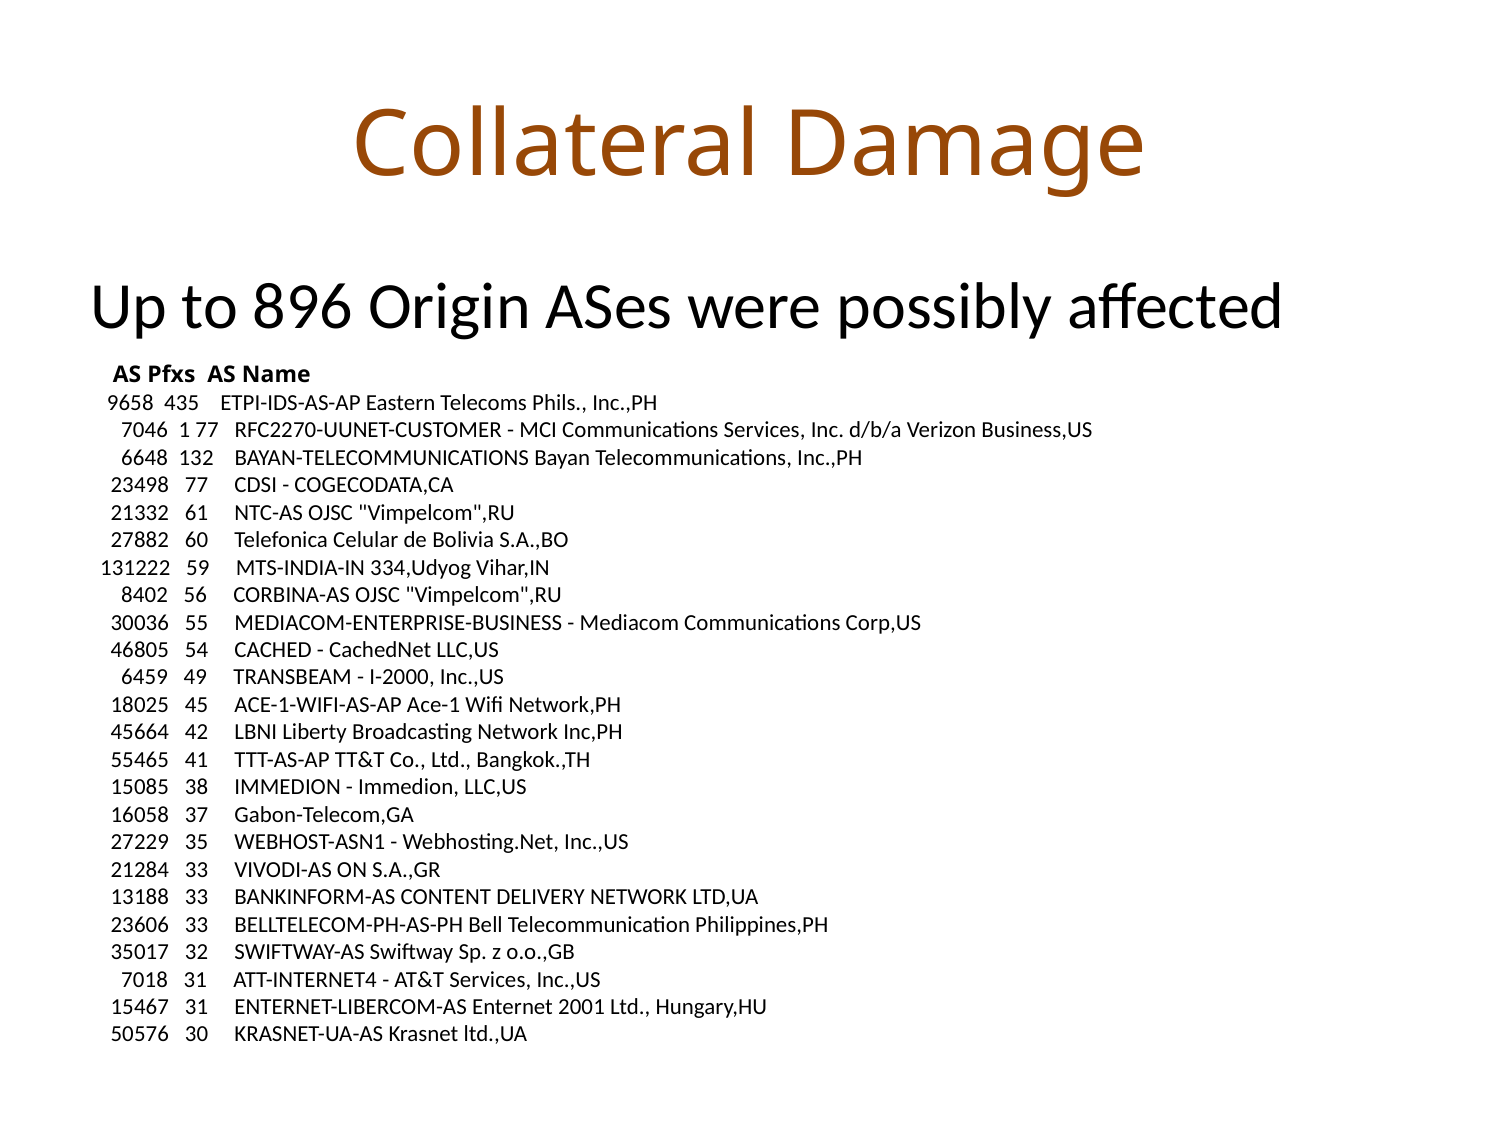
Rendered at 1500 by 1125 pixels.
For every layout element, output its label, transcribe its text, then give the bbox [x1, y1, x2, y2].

title Collateral Damage [75, 45, 1425, 233]
list Up to 896 Origin ASes were possibly affected [75, 254, 1425, 350]
text_box AS Pfxs AS Name 9658 435 ETPI-IDS-AS-AP Eastern Telecoms Phils., Inc.,PH 7046 1 77 RFC2270-UUNET-CUSTOMER - MCI Communications Services, Inc. d/b/a Verizon Business,US 6648 132 BAYAN-TELECOMMUNICATIONS Bayan Telecommunications, Inc.,PH 23498 77 CDSI - COGECODATA,CA 21332 61 NTC-AS OJSC "Vimpelcom",RU 27882 60 Telefonica Celular de Bolivia S.A.,BO 131222 59 MTS-INDIA-IN 334,Udyog Vihar,IN 8402 56 CORBINA-AS OJSC "Vimpelcom",RU 30036 55 MEDIACOM-ENTERPRISE-BUSINESS - Mediacom Communications Corp,US 46805 54 CACHED - CachedNet LLC,US 6459 49 TRANSBEAM - I-2000, Inc.,US 18025 45 ACE-1-WIFI-AS-AP Ace-1 Wifi Network,PH 45664 42 LBNI Liberty Broadcasting Network Inc,PH 55465 41 TTT-AS-AP TT&T Co., Ltd., Bangkok.,TH 15085 38 IMMEDION - Immedion, LLC,US 16058 37 Gabon-Telecom,GA 27229 35 WEBHOST-ASN1 - Webhosting.Net, Inc.,US 21284 33 VIVODI-AS ON S.A.,GR 13188 33 BANKINFORM-AS CONTENT DELIVERY NETWORK LTD,UA 23606 33 BELLTELECOM-PH-AS-PH Bell Telecommunication Philippines,PH 35017 32 SWIFTWAY-AS Swiftway Sp. z o.o.,GB 7018 31 ATT-INTERNET4 - AT&T Services, Inc.,US 15467 31 ENTERNET-LIBERCOM-AS Enternet 2001 Ltd., Hungary,HU 50576 30 KRASNET-UA-AS Krasnet ltd.,UA [80, 352, 1110, 1054]
